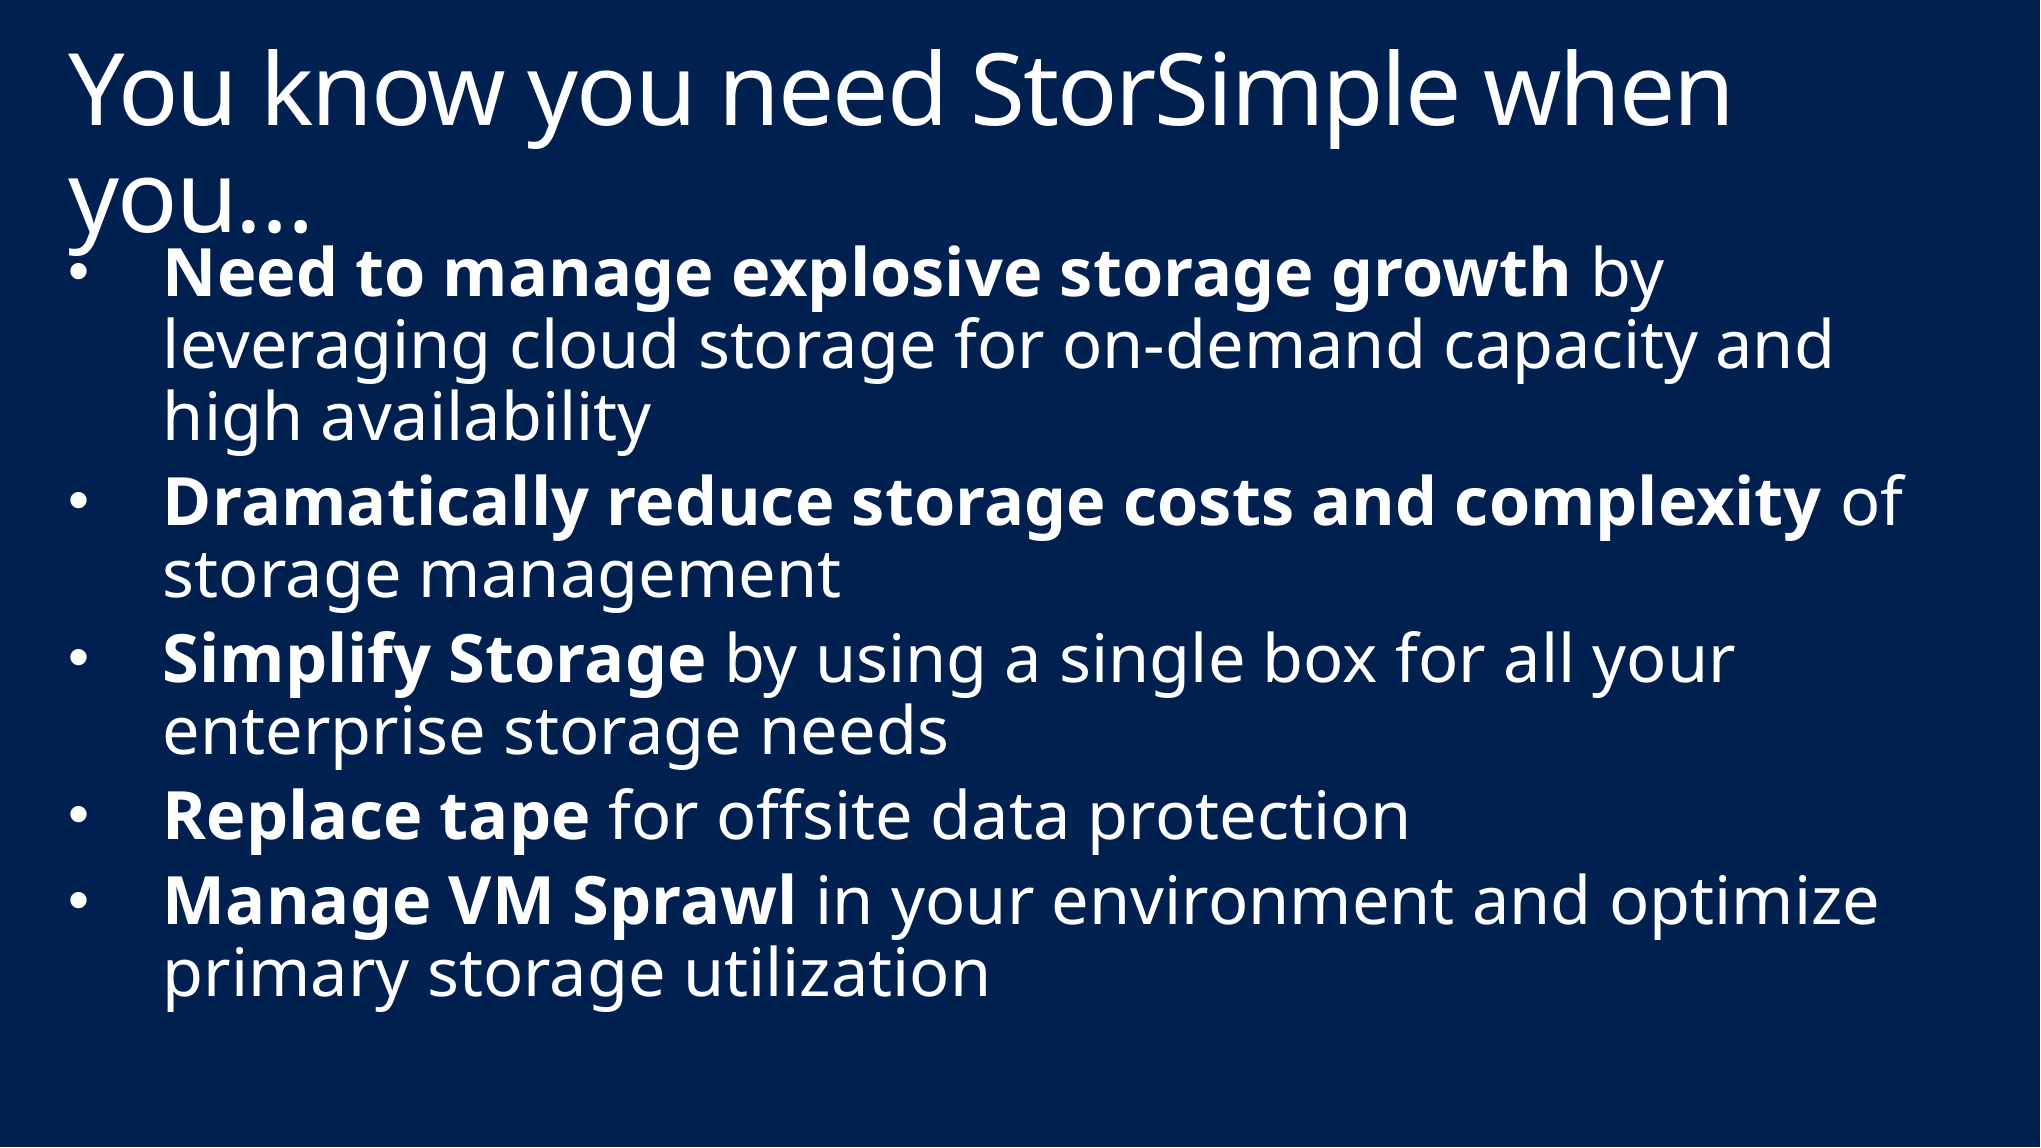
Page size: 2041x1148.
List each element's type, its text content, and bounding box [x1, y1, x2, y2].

list Need to manage explosive storage growth by leveraging cloud storage for on-demand capacity and high availability Dramatically reduce storage costs and complexity of storage management Simplify Storage by using a single box for all your enterprise storage needs Replace tape for offsite data protection Manage VM Sprawl in your environment and optimize primary storage utilization [45, 223, 1996, 973]
title You know you need StorSimple when you… [45, 23, 1996, 175]
